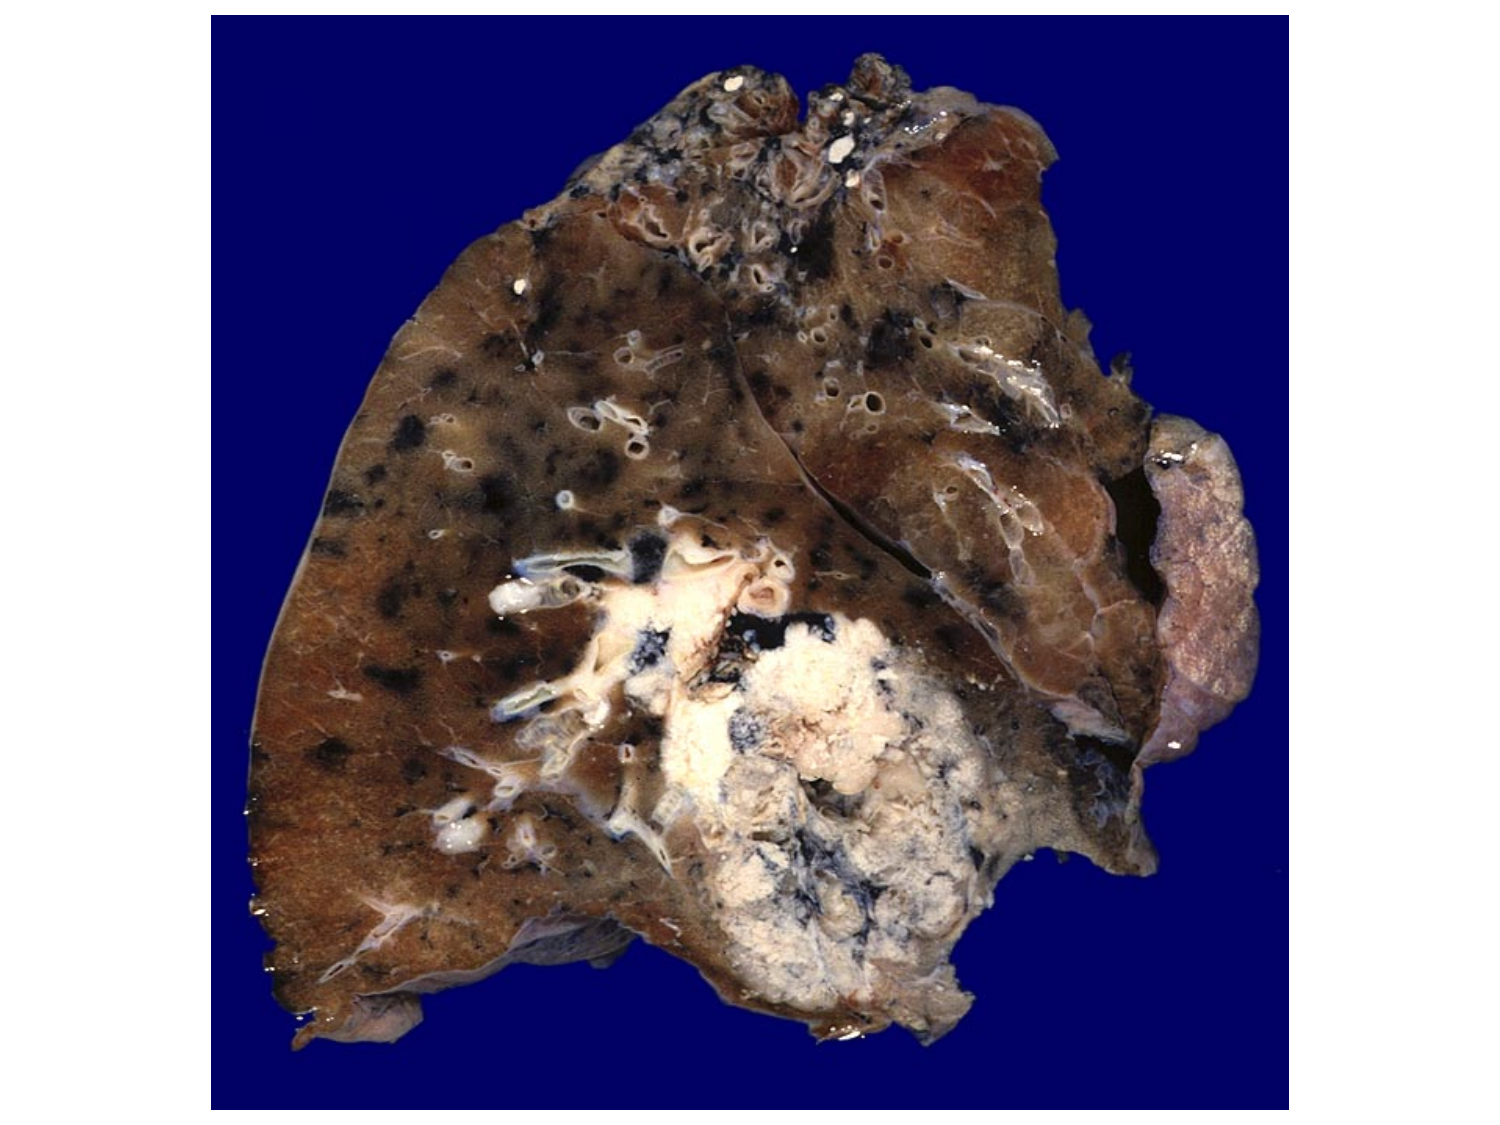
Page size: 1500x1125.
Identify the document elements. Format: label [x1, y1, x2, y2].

picture [211, 15, 1289, 1110]
